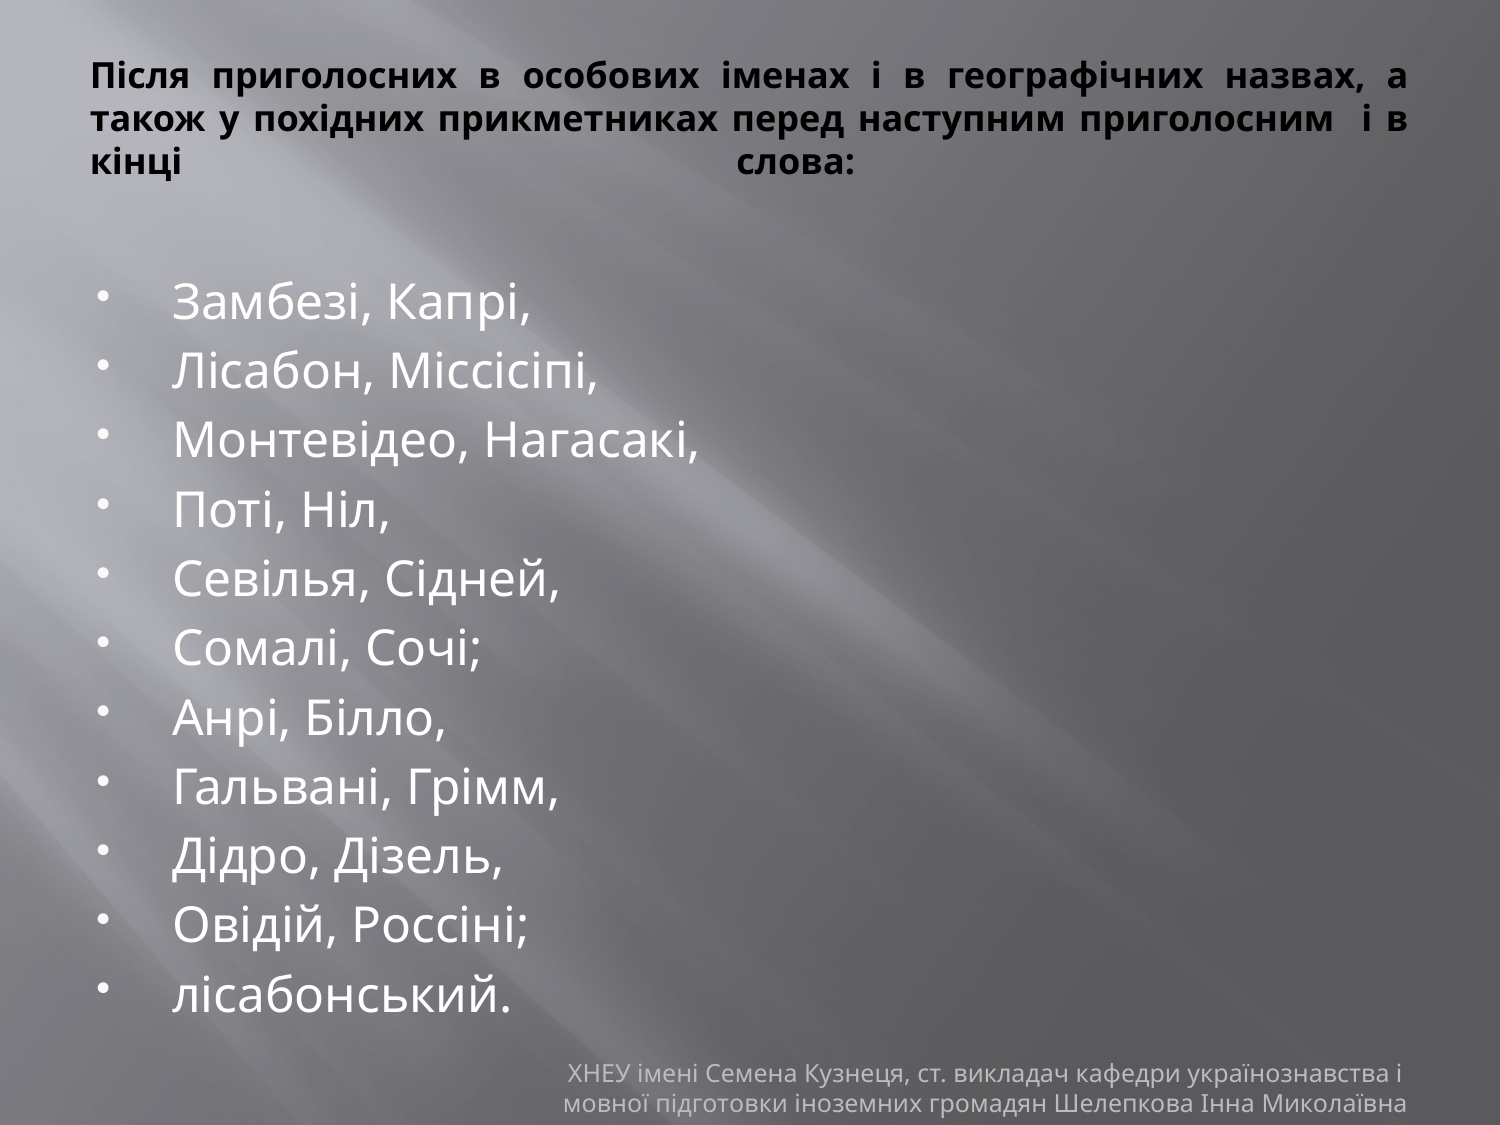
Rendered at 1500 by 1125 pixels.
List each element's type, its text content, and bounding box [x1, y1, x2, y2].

title Після приголосних в особових іменах і в географічних назвах, а також у похідних прикметниках перед наступним приголосним і в кінці слова: [75, 45, 1425, 233]
footer ХНЕУ імені Семена Кузнеця, ст. викладач кафедри українознавства і мовної підготовки іноземних громадян Шелепкова Інна Миколаївна [527, 1065, 1445, 1125]
list Замбезі, Капрі, Лісабон, Міссісіпі, Монтевідео, Нагасакі, Поті, Ніл, Севілья, Сідней, Сомалі, Сочі; Анрі, Білло, Гальвані, Грімм, Дідро, Дізель, Овідій, Россіні; лісабонський. [75, 262, 1425, 1035]
